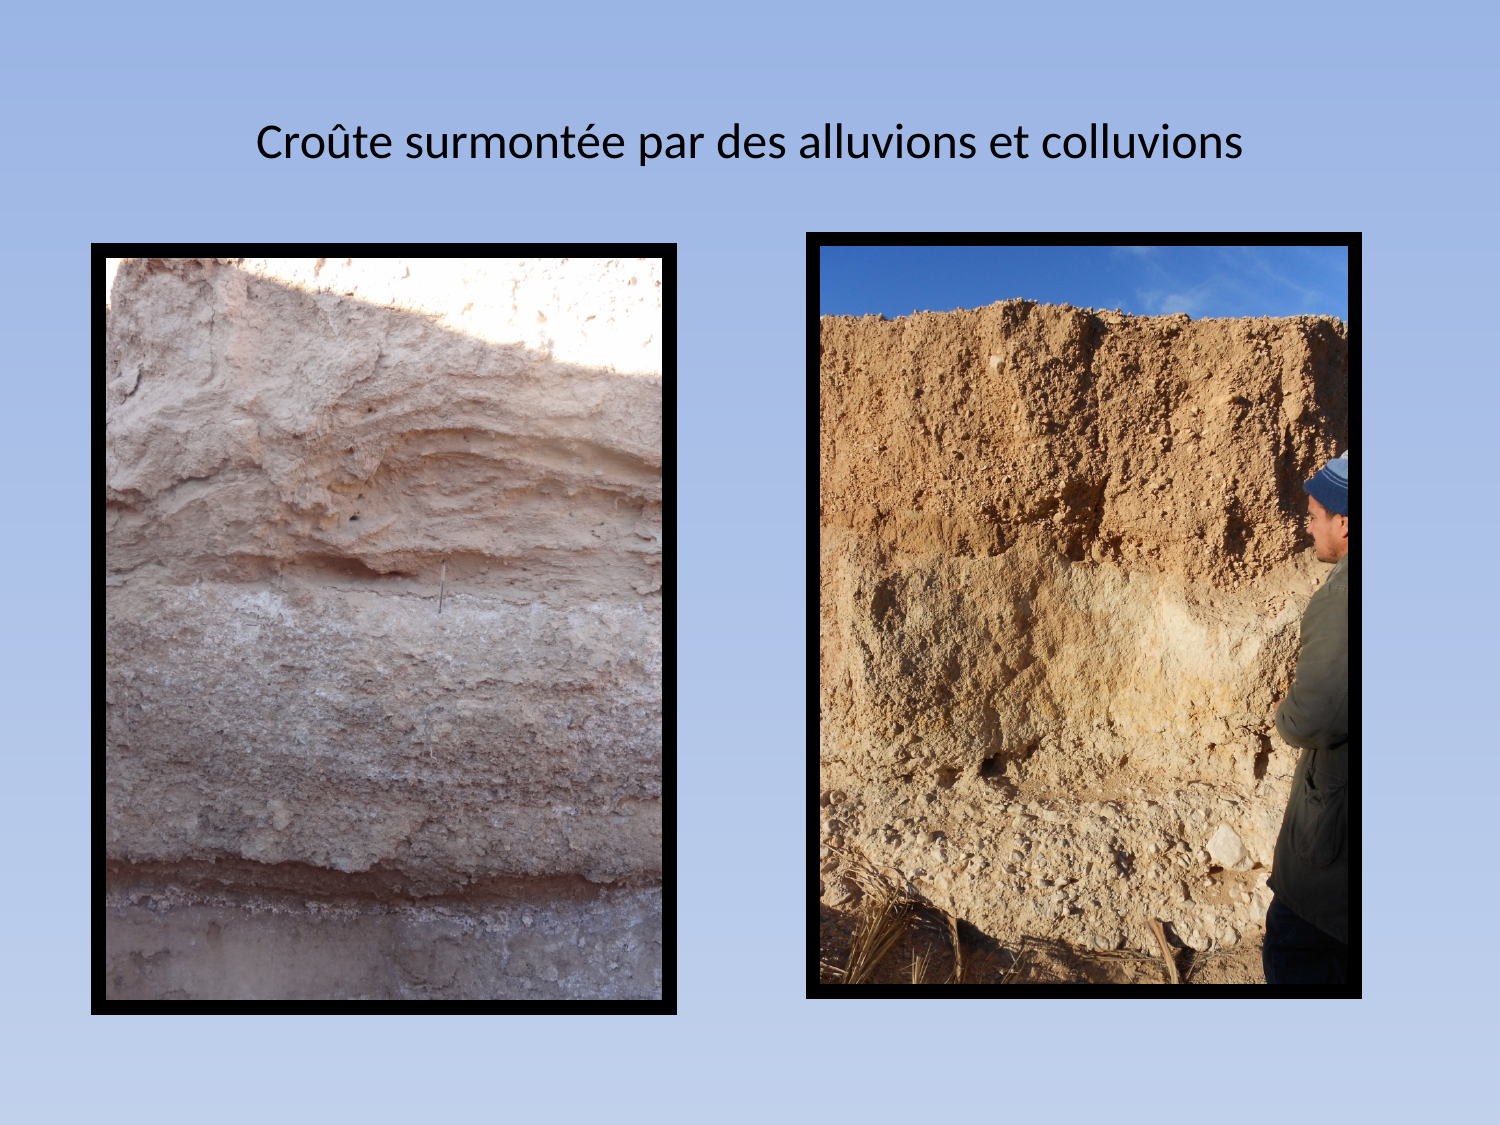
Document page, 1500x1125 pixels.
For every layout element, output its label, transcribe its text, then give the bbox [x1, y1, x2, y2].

picture [820, 245, 1348, 985]
title Croûte surmontée par des alluvions et colluvions [75, 45, 1425, 233]
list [105, 257, 663, 1001]
